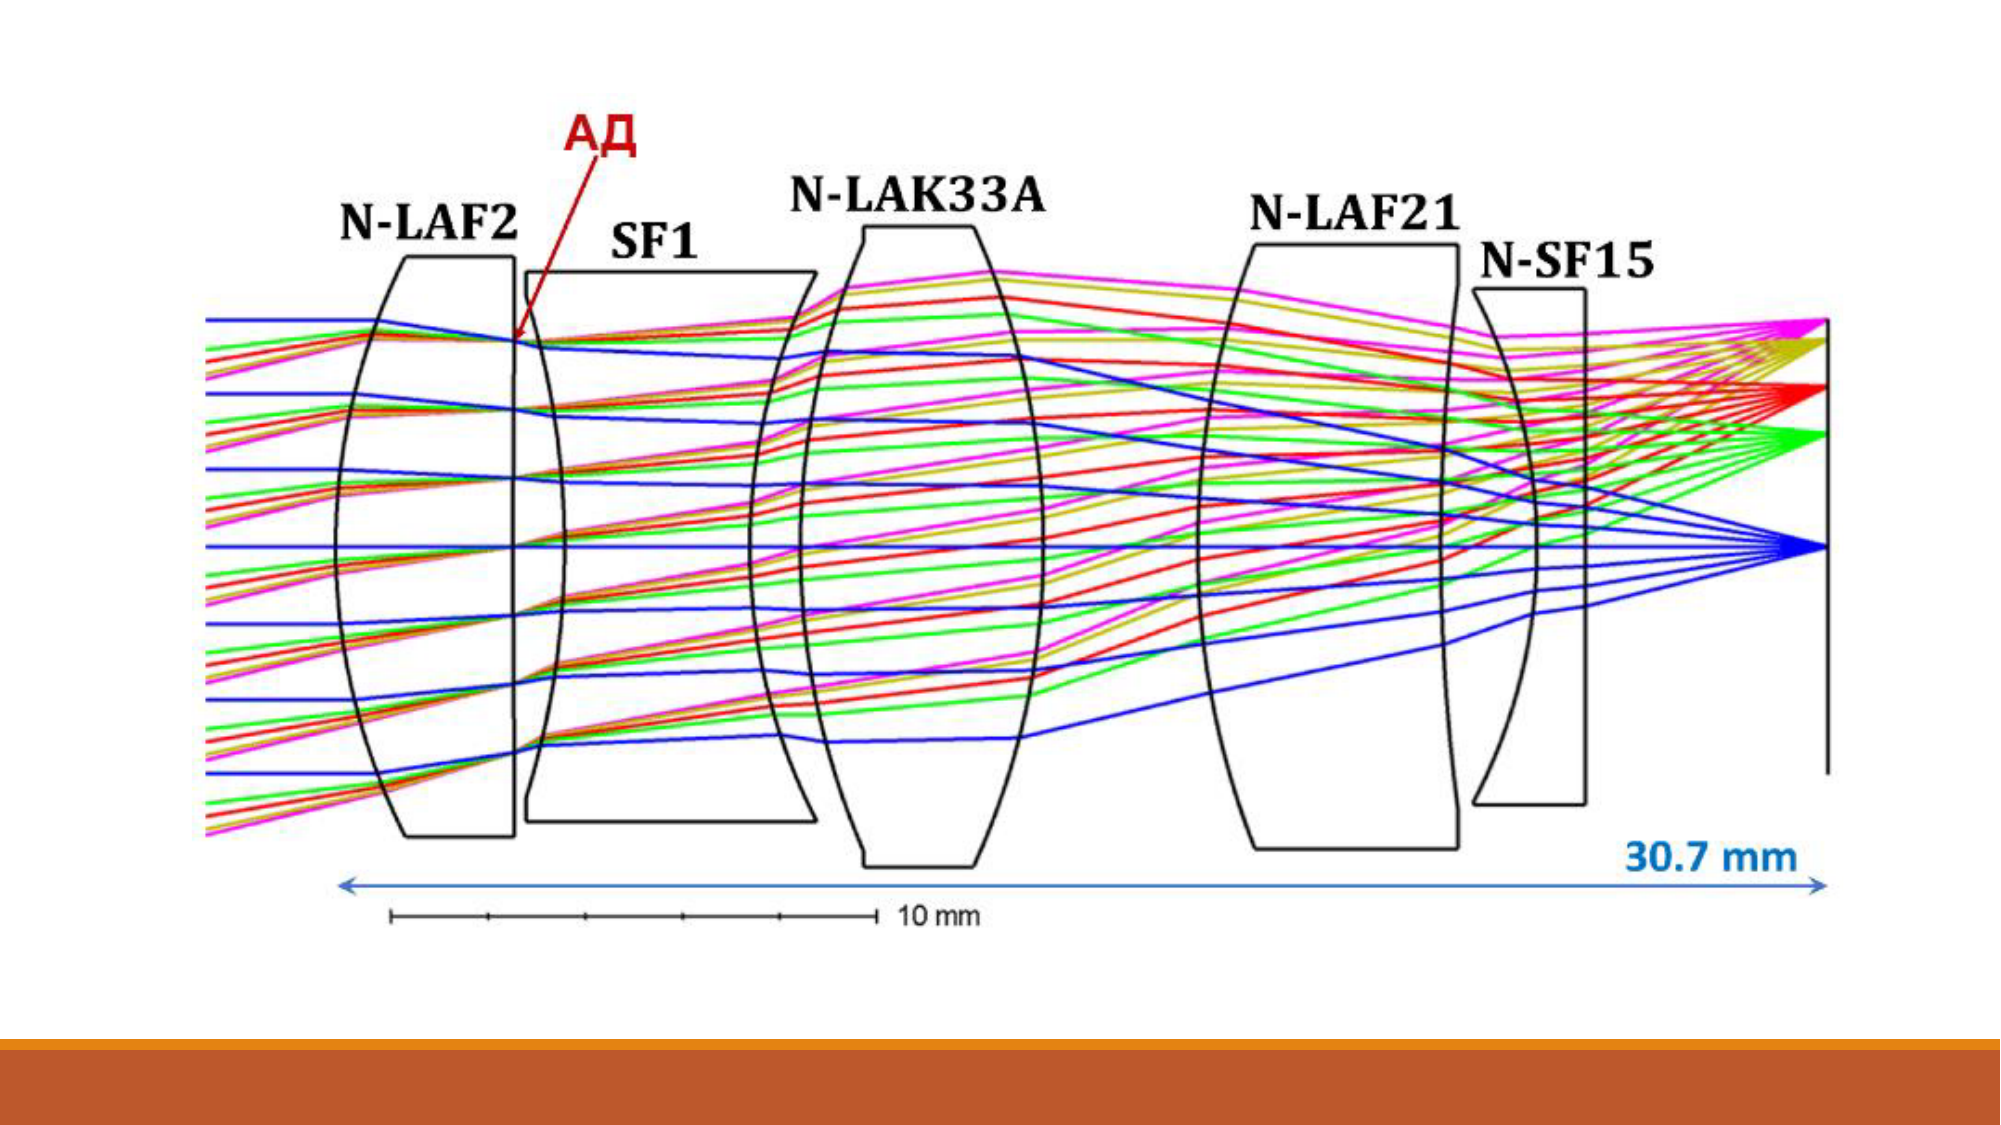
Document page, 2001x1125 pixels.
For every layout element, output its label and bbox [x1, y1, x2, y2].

list [191, 92, 1844, 941]
